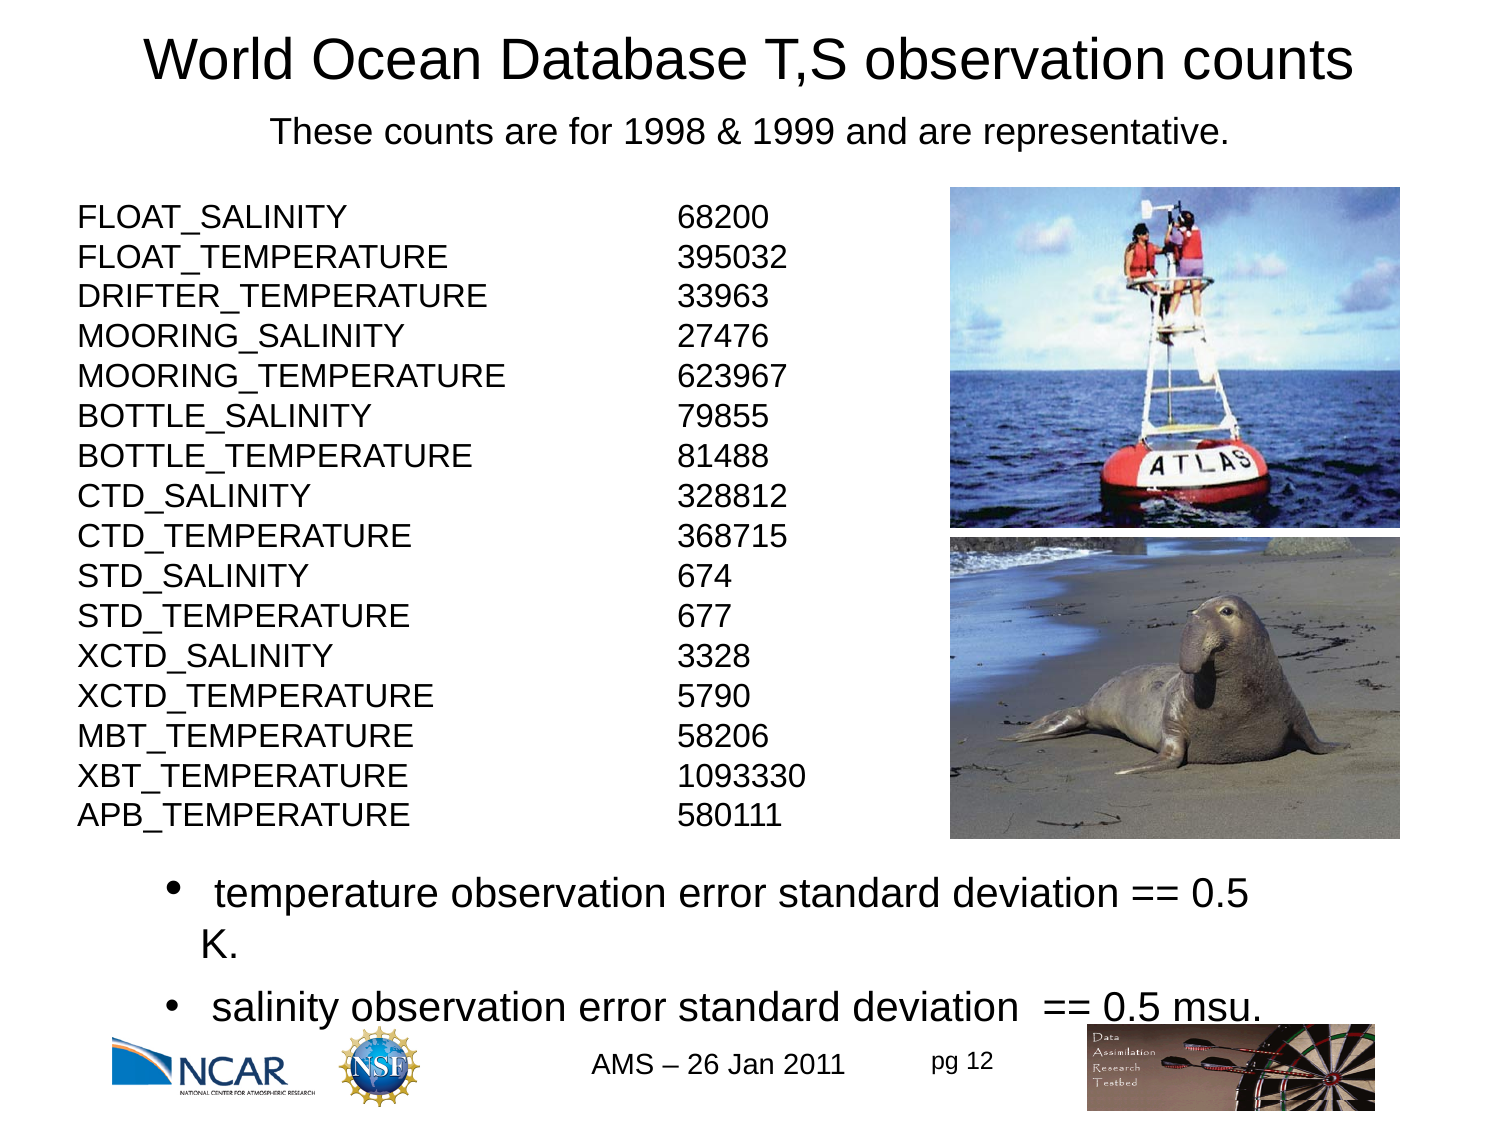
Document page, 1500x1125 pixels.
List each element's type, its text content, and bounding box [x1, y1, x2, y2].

picture [949, 537, 1401, 839]
text_box These counts are for 1998 & 1999 and are representative. [243, 99, 1257, 160]
title World Ocean Database T,S observation counts [0, 0, 1500, 113]
picture [1087, 1024, 1375, 1111]
text_box temperature observation error standard deviation == 0.5 K. salinity observation error standard deviation == 0.5 msu. [149, 849, 1303, 1038]
footer AMS – 26 Jan 2011 [574, 1038, 863, 1101]
picture [112, 1037, 315, 1095]
picture [337, 1038, 421, 1108]
text_box FLOAT_SALINITY 68200 FLOAT_TEMPERATURE 395032 DRIFTER_TEMPERATURE 33963 MOORING_SALINITY 27476 MOORING_TEMPERATURE 623967 BOTTLE_SALINITY 79855 BOTTLE_TEMPERATURE 81488 CTD_SALINITY 328812 CTD_TEMPERATURE 368715 STD_SALINITY 674 STD_TEMPERATURE 677 XCTD_SALINITY 3328 XCTD_TEMPERATURE 5790 MBT_TEMPERATURE 58206 XBT_TEMPERATURE 1093330 APB_TEMPERATURE 580111 [62, 187, 1263, 961]
picture [949, 187, 1401, 528]
